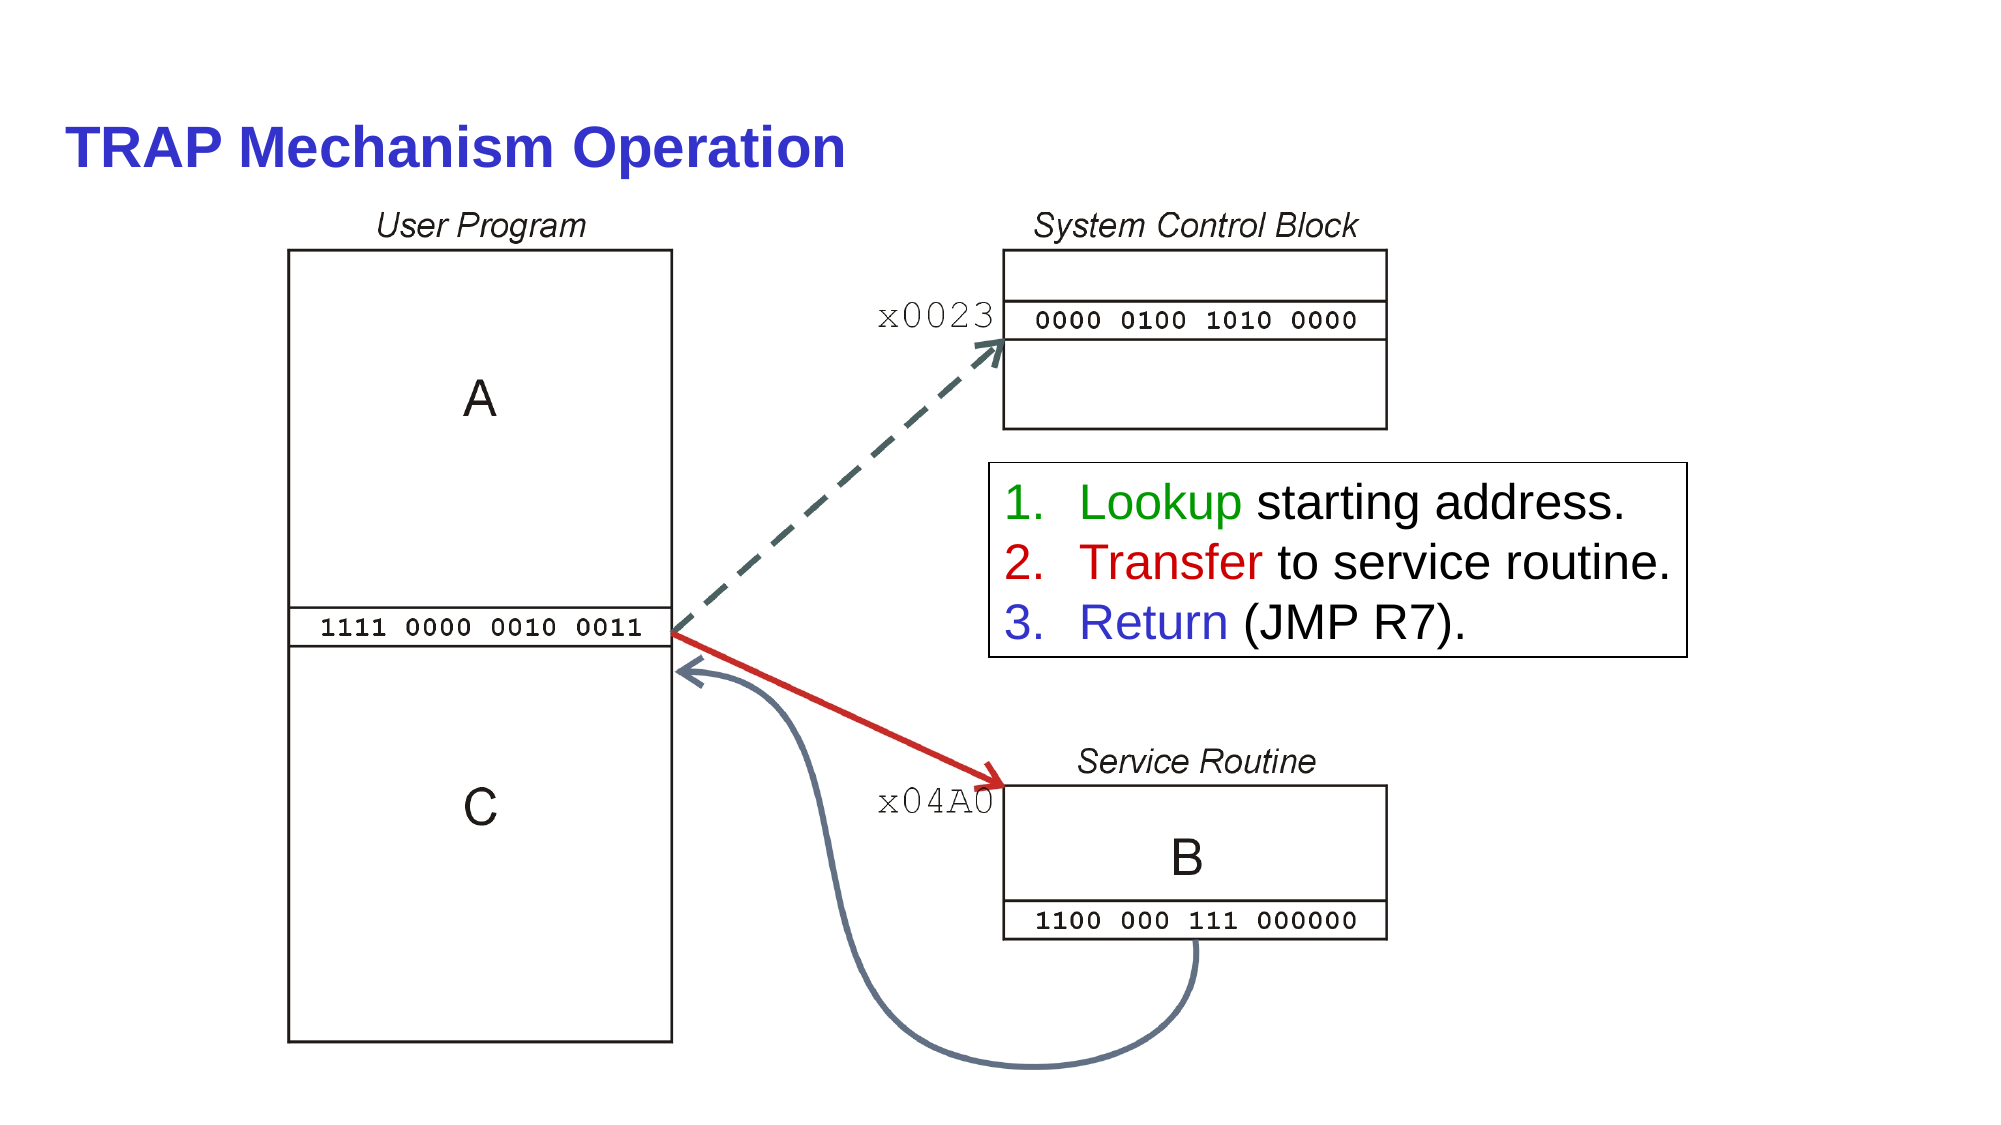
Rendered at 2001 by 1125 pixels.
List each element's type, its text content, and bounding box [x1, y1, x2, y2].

title TRAP Mechanism Operation [50, 99, 1950, 188]
text_box Lookup starting address. Transfer to service routine. Return (JMP R7). [1391, 462, 1688, 658]
picture [287, 212, 1388, 1070]
